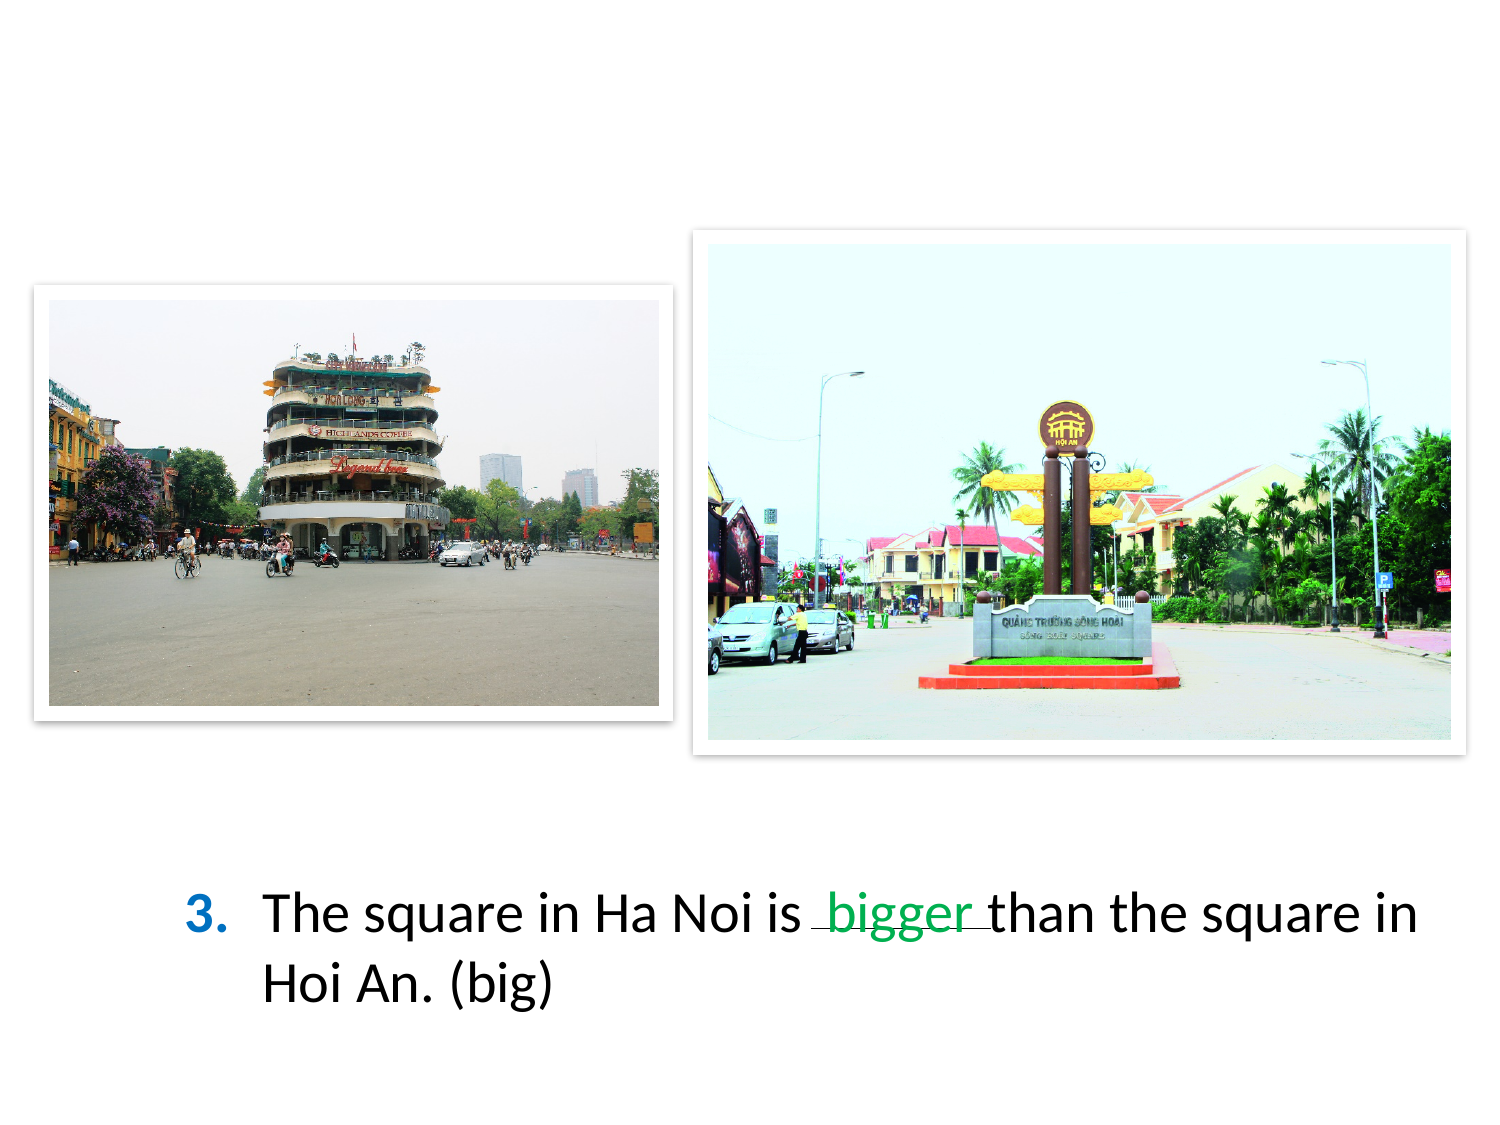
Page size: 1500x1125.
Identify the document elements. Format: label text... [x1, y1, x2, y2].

text_box 3. [170, 866, 247, 952]
text_box The square in Ha Noi is than the square in Hoi An. (big) [247, 866, 1466, 1022]
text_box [48, 244, 1452, 740]
text_box bigger [811, 866, 1016, 952]
